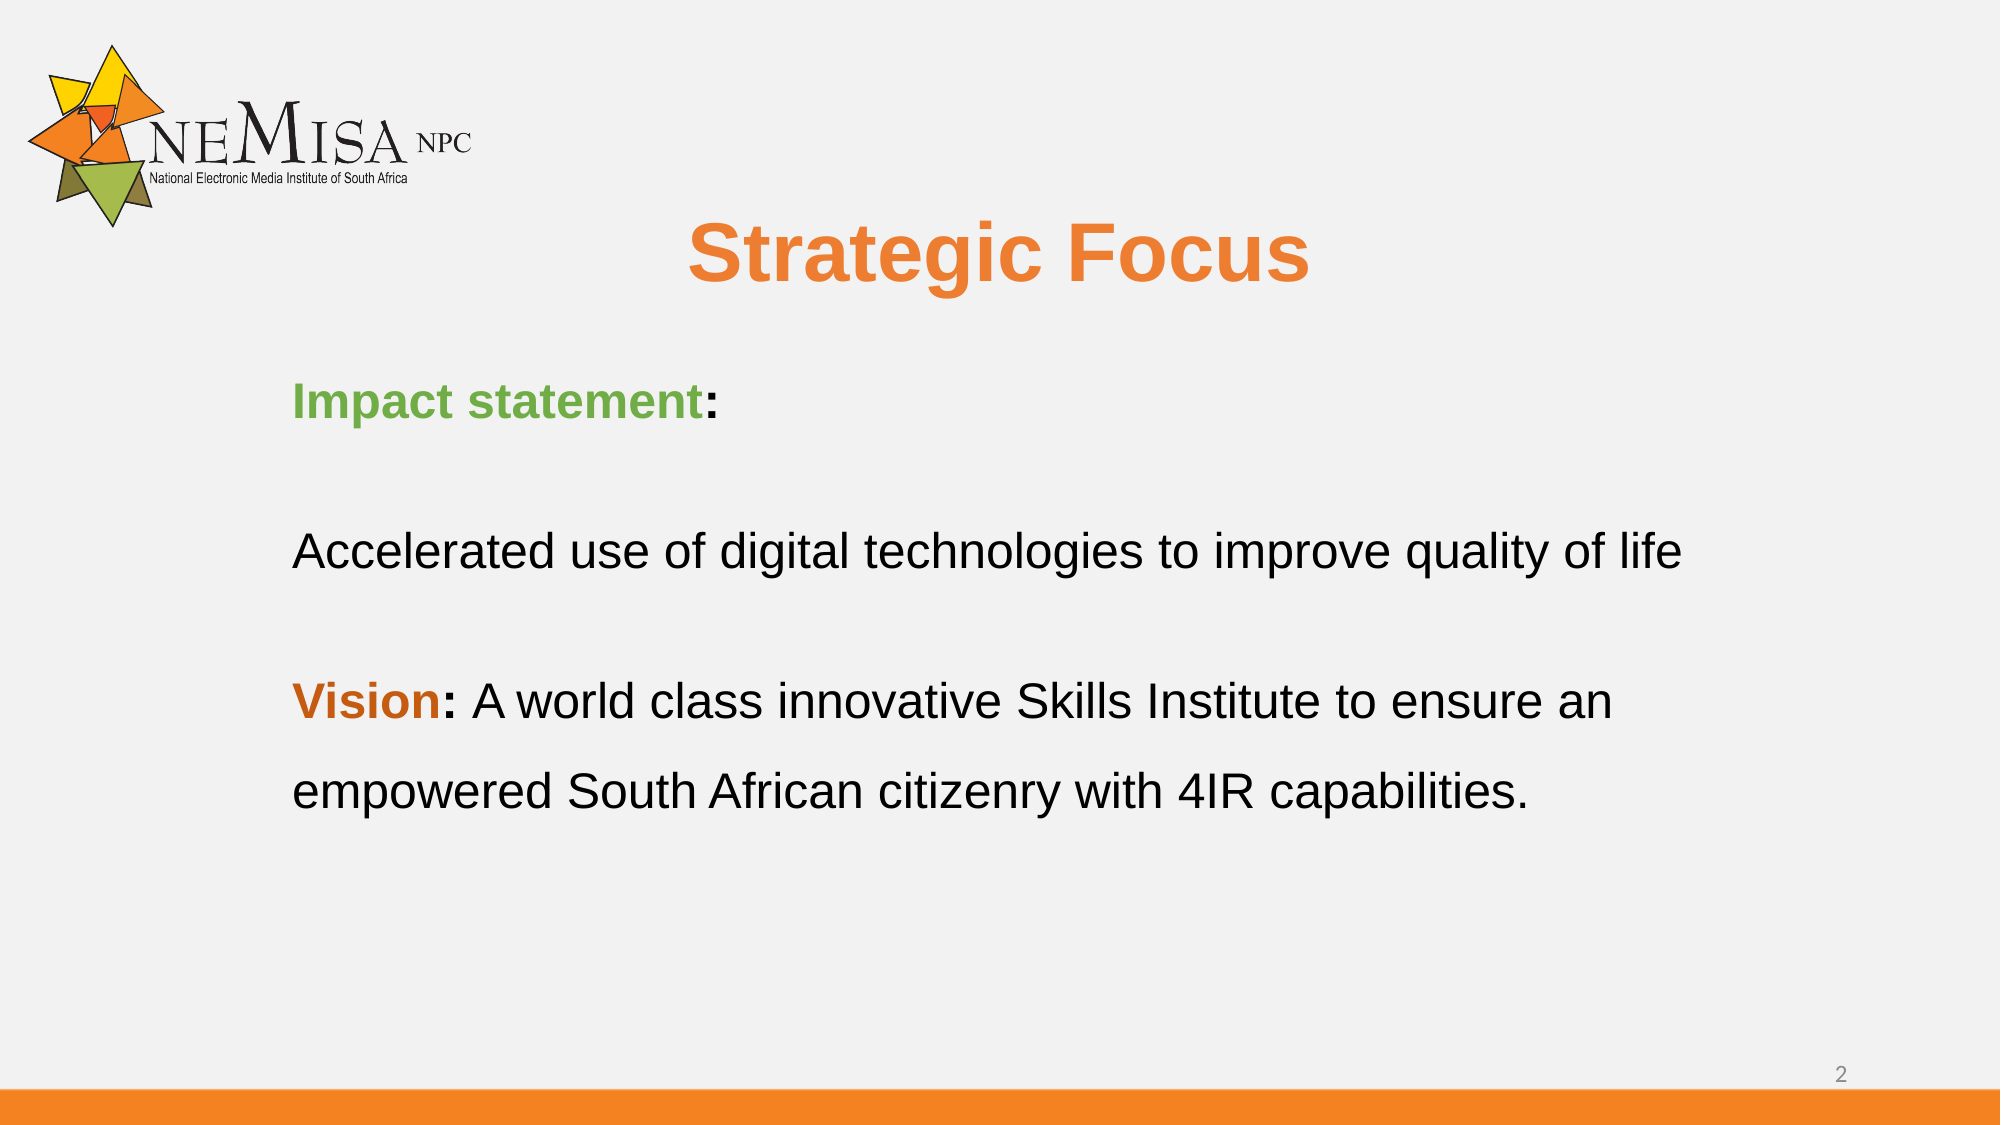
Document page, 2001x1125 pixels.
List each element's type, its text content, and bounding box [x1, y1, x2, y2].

picture [0, 24, 491, 248]
text_box Strategic Focus Impact statement: Accelerated use of digital technologies to improve quality of life Vision: A world class innovative Skills Institute to ensure an empowered South African citizenry with 4IR capabilities. [277, 191, 1723, 826]
slide_number 2 [1412, 1042, 1863, 1103]
text_box [0, 1075, 2000, 1125]
